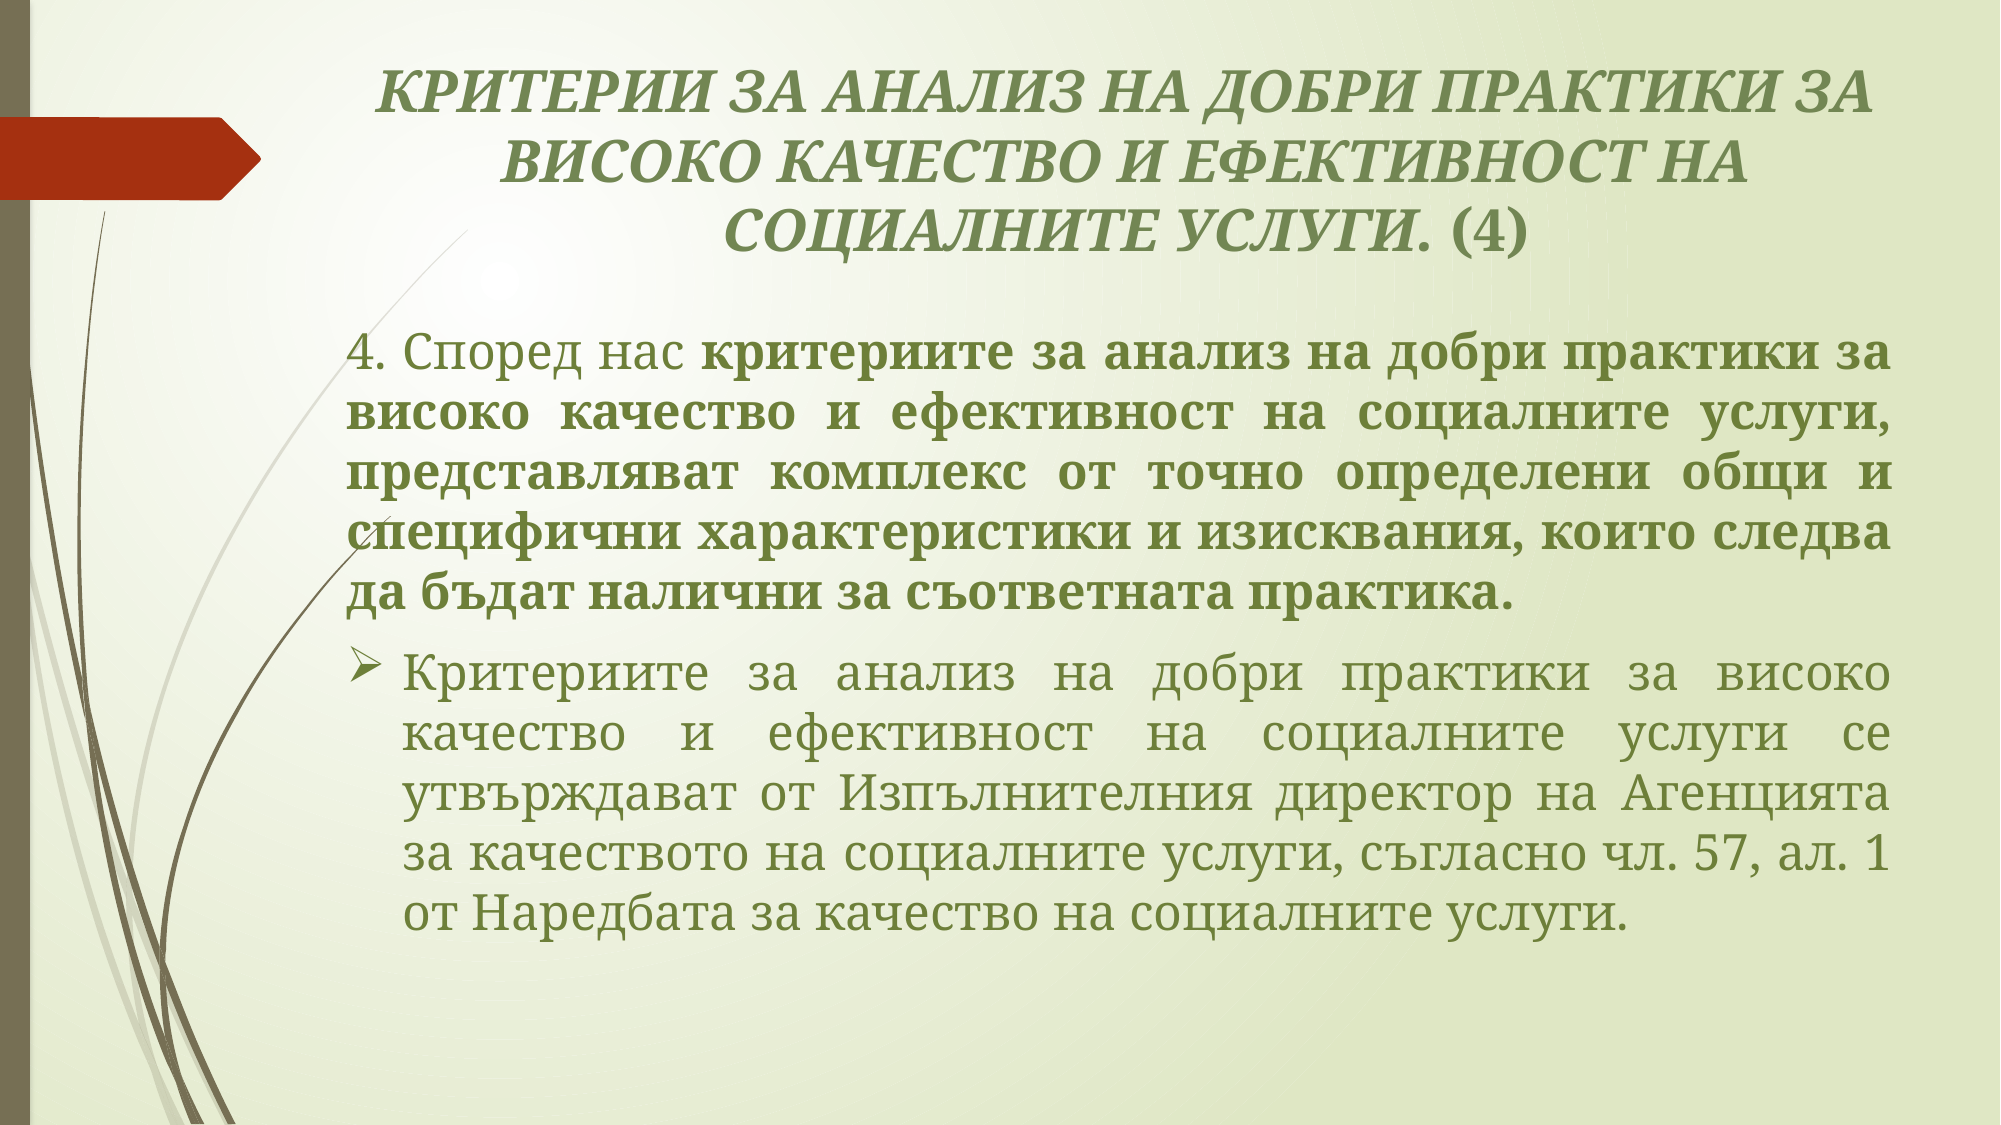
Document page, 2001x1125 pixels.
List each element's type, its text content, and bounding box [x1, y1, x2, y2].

title КРИТЕРИИ ЗА АНАЛИЗ НА ДОБРИ ПРАКТИКИ ЗА ВИСОКО КАЧЕСТВО И ЕФЕКТИВНОСТ НА СОЦИАЛНИТЕ УСЛУГИ. (4) [313, 46, 1938, 313]
list 4. Според нас критериите за анализ на добри практики за високо качество и ефективност на социалните услуги, представляват комплекс от точно определени общи и специфични характеристики и изисквания, които следва да бъдат налични за съответната практика. Критериите за анализ на добри практики за високо качество и ефективност на социалните услуги се утвърждават от Изпълнителния директор на Агенцията за качеството на социалните услуги, съгласно чл. 57, ал. 1 от Наредбата за качество на социалните услуги. [331, 312, 1908, 1023]
